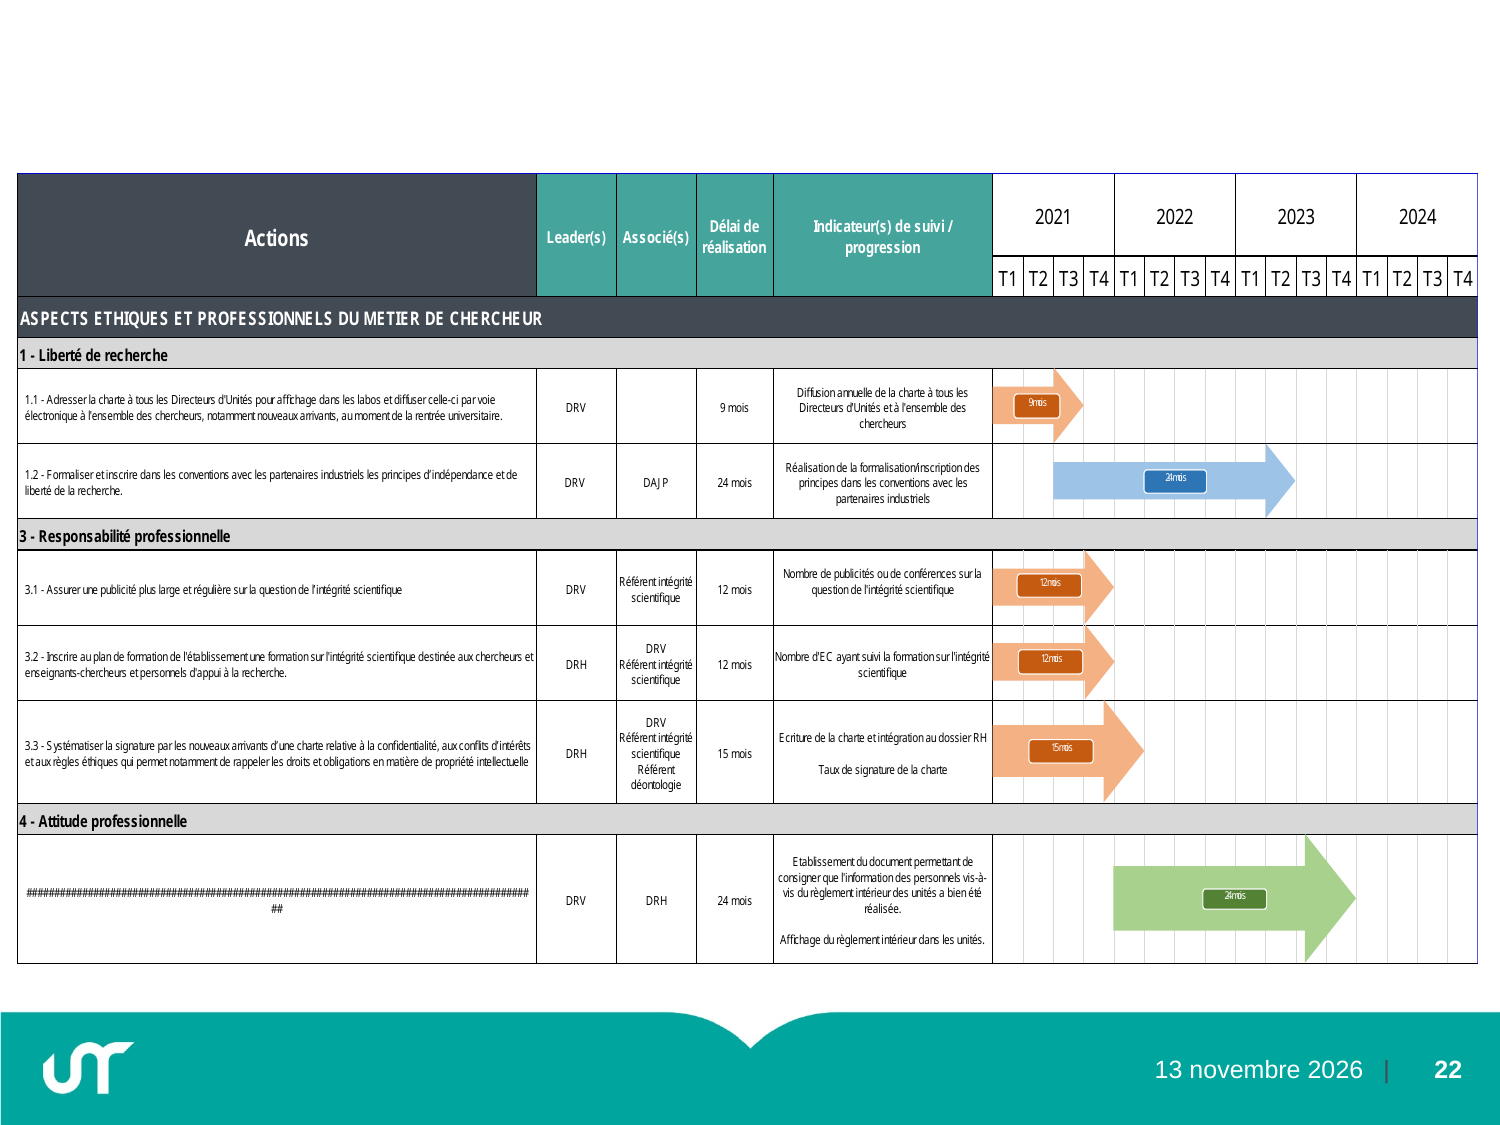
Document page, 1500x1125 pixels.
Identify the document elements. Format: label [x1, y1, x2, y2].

text_box [16, 172, 1479, 965]
picture [0, 0, 1500, 1125]
